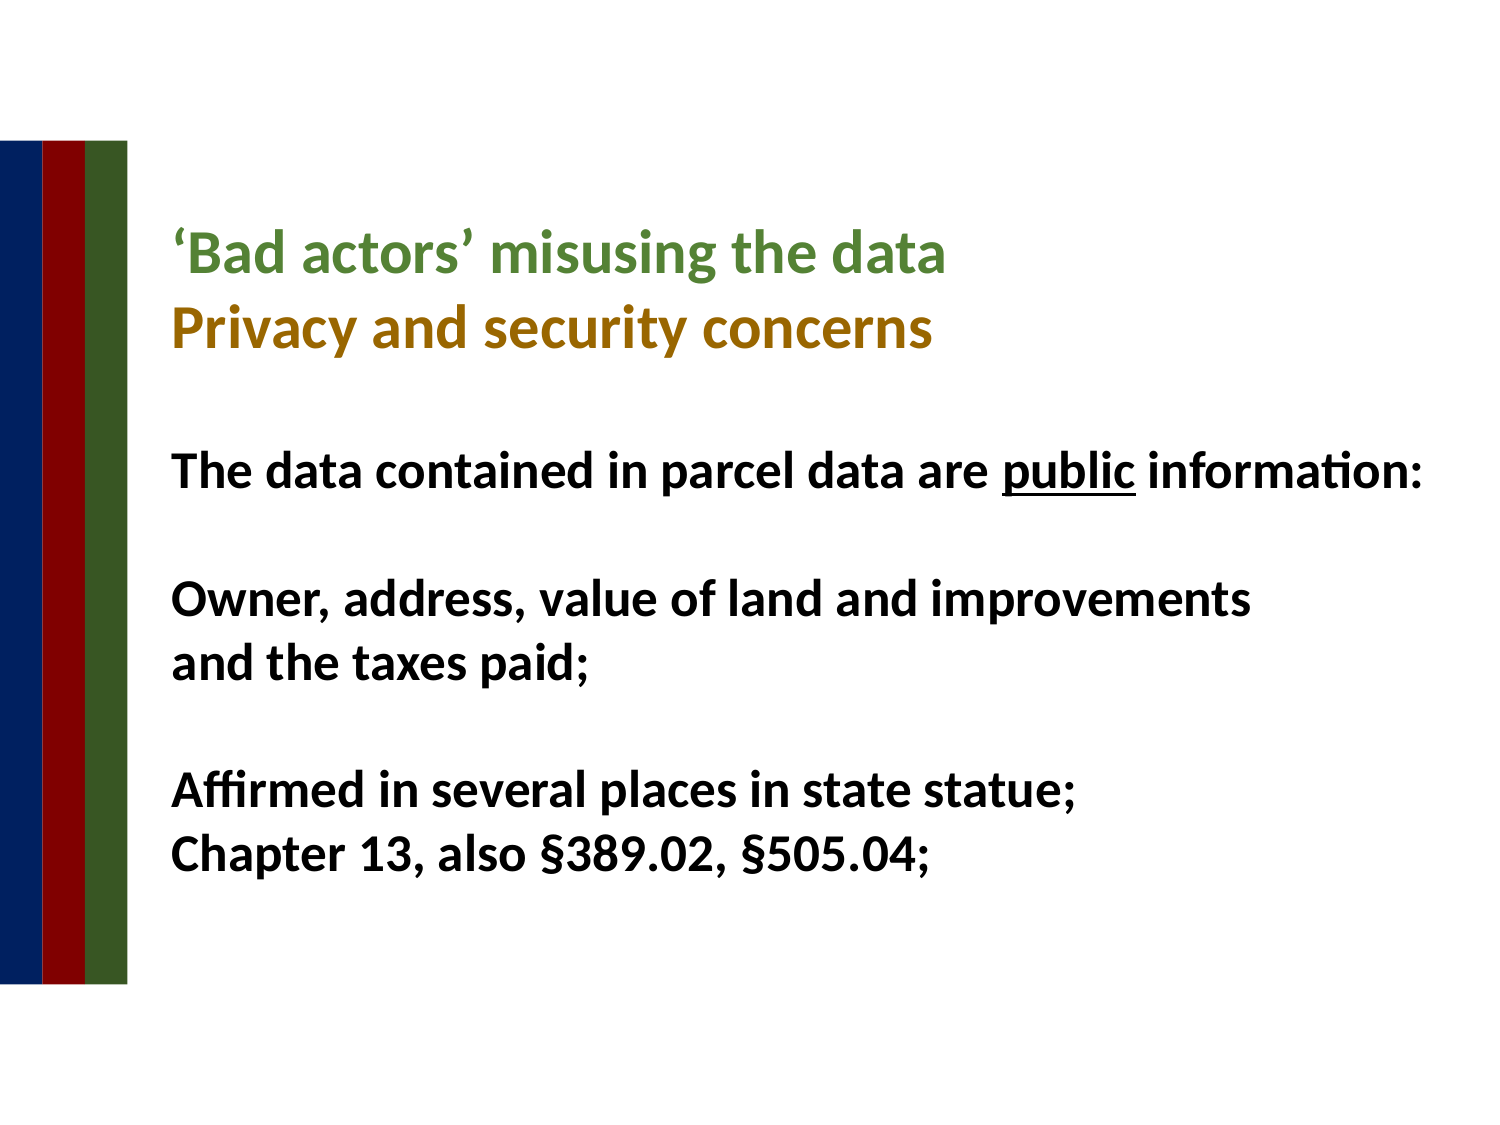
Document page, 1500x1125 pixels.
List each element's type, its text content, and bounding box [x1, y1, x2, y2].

text_box ‘Bad actors’ misusing the data Privacy and security concerns The data contained in parcel data are public information: Owner, address, value of land and improvements and the taxes paid; Affirmed in several places in state statue; Chapter 13, also §389.02, §505.04; [157, 203, 1469, 890]
text_box [84, 140, 128, 985]
text_box [0, 140, 41, 985]
text_box [41, 140, 84, 985]
